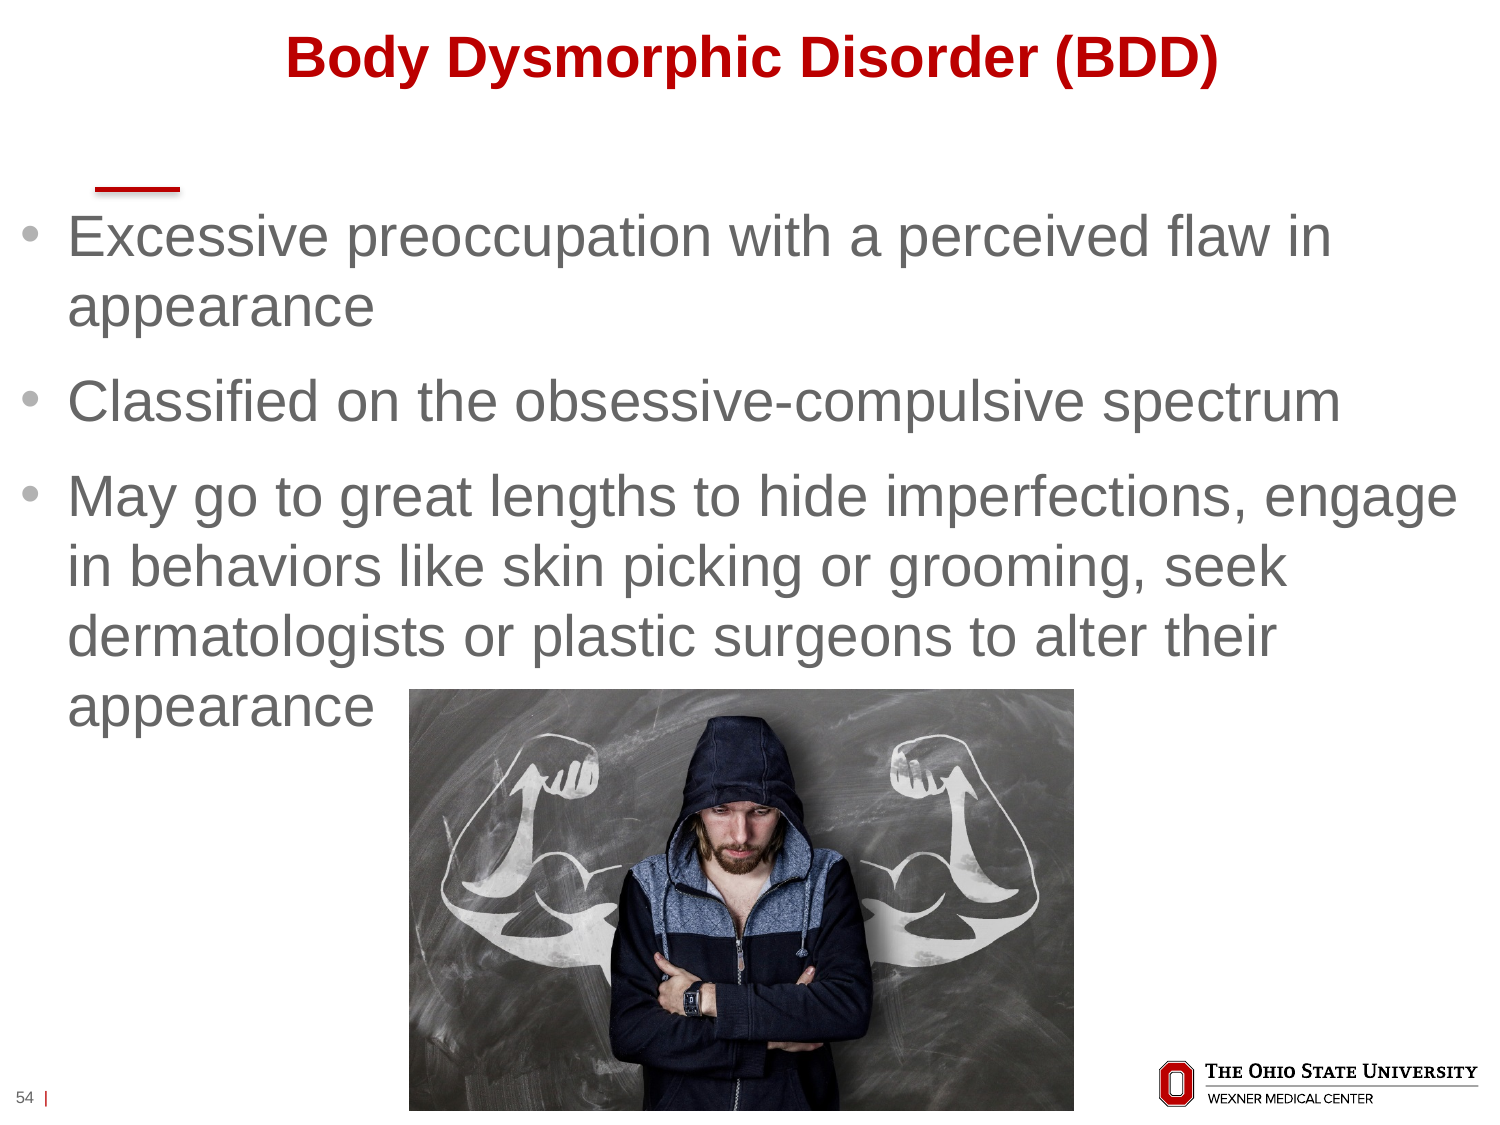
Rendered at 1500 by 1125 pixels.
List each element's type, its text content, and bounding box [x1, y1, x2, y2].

slide_number 54 | [0, 1079, 63, 1125]
list Excessive preoccupation with a perceived flaw in appearance Classified on the obsessive-compulsive spectrum May go to great lengths to hide imperfections, engage in behaviors like skin picking or grooming, seek dermatologists or plastic surgeons to alter their appearance [5, 190, 1500, 963]
picture [408, 689, 1074, 1111]
title Body Dysmorphic Disorder (BDD) [5, 29, 1500, 97]
